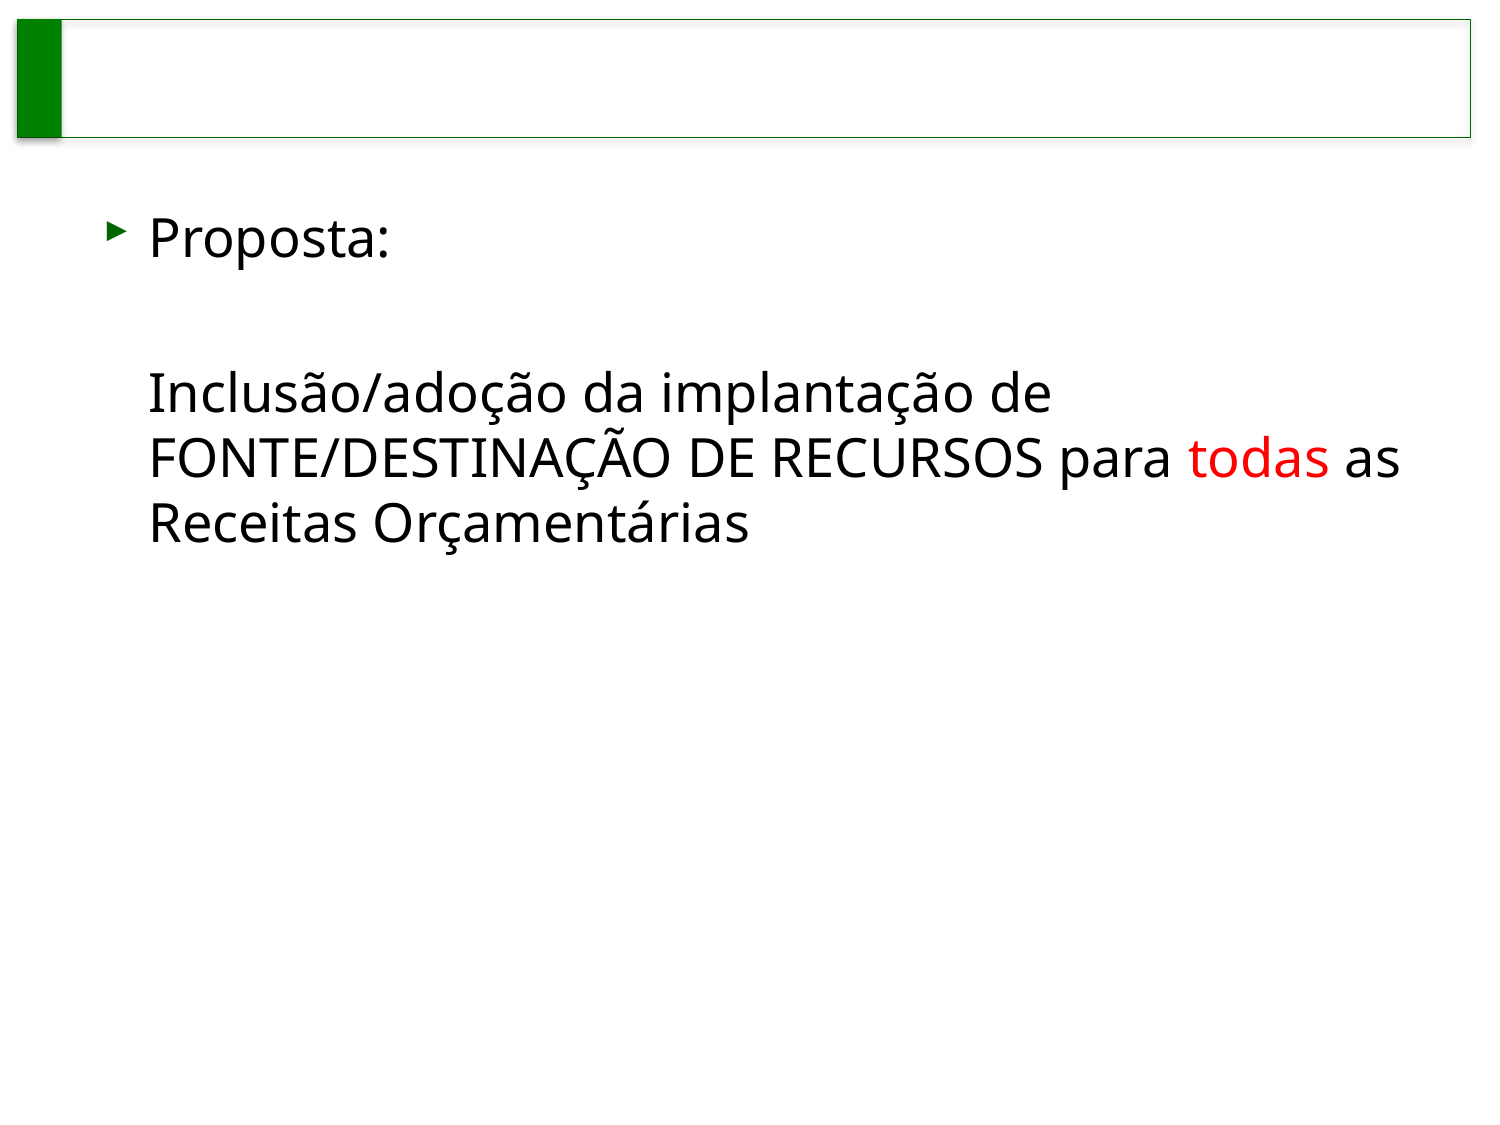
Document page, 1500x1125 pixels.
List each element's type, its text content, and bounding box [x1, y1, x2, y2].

list Proposta: Inclusão/adoção da implantação de FONTE/DESTINAÇÃO DE RECURSOS para todas as Receitas Orçamentárias [88, 196, 1471, 965]
